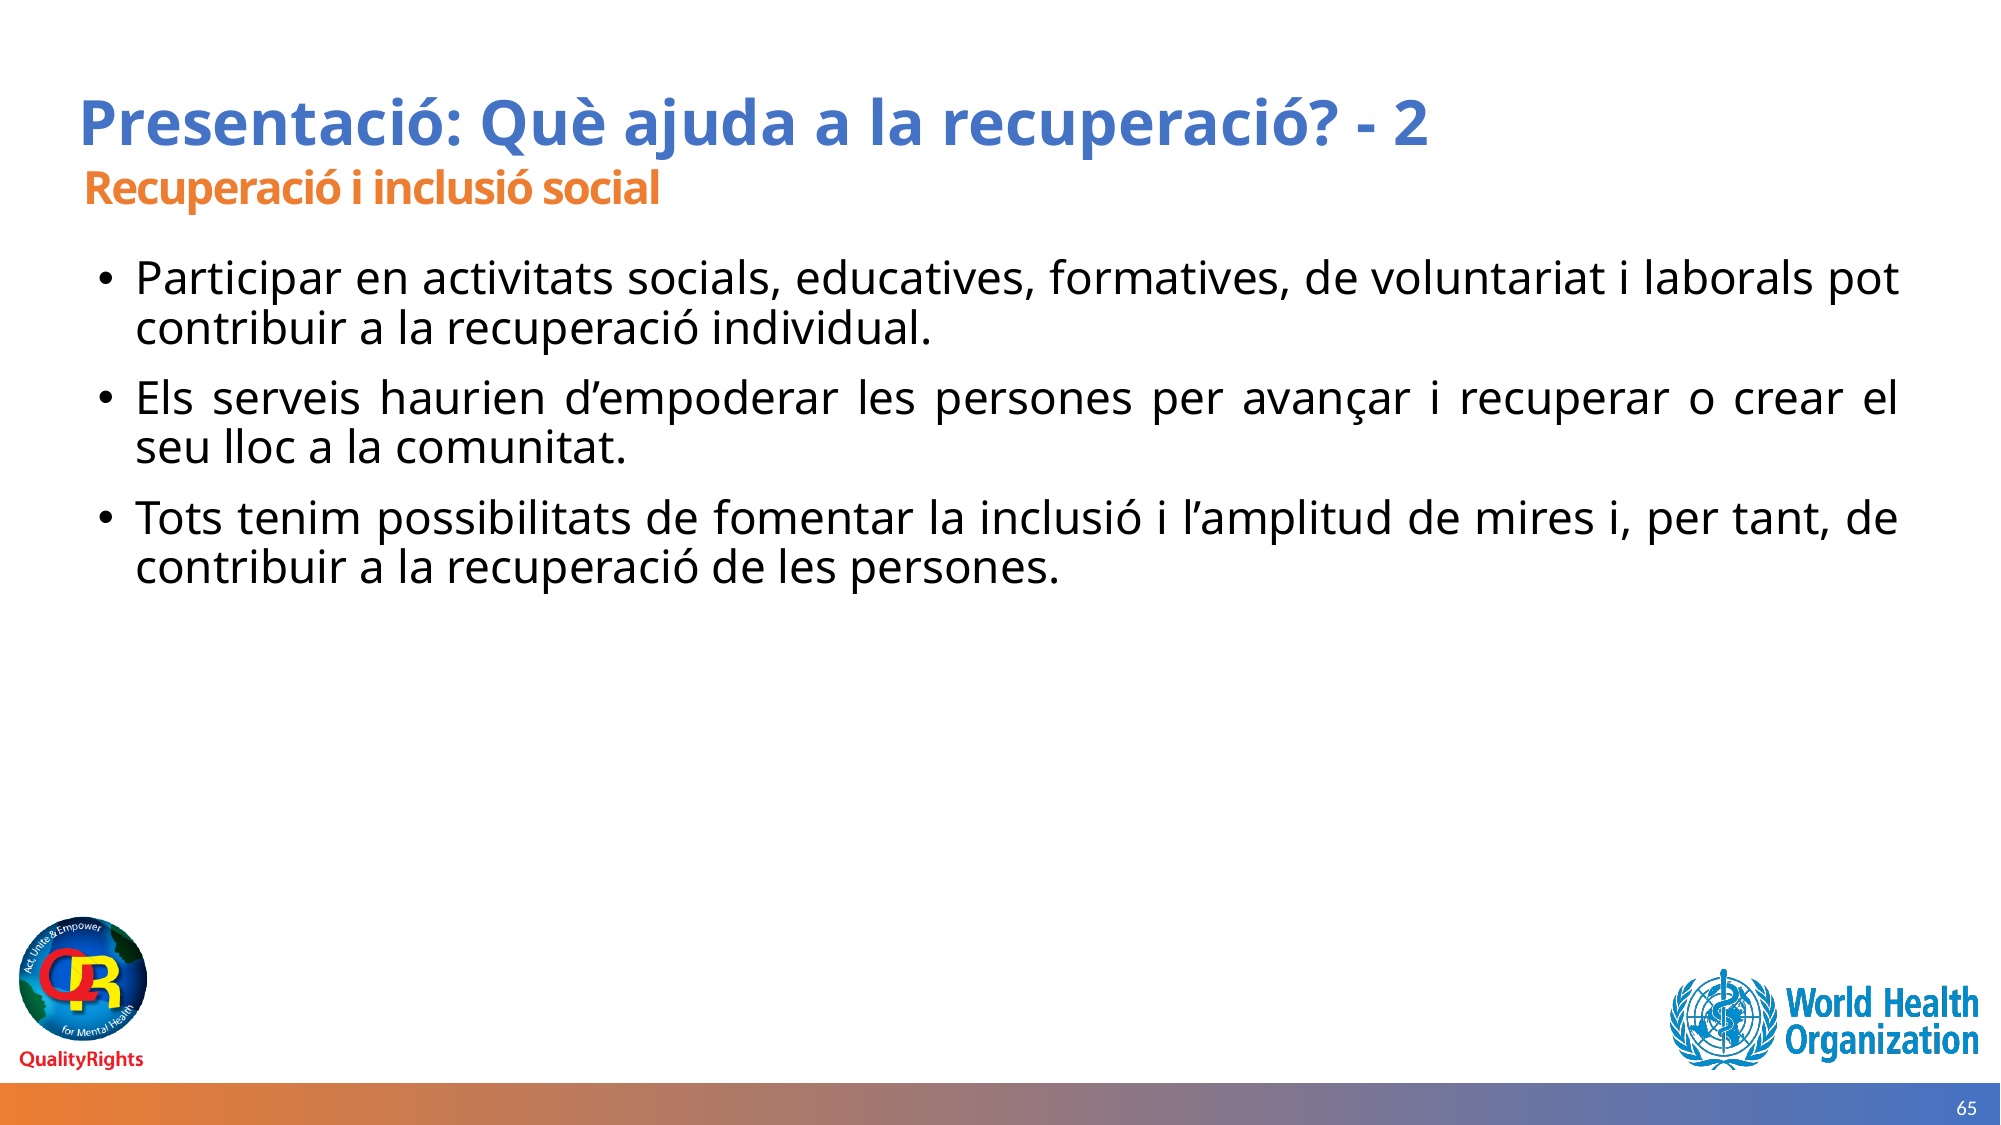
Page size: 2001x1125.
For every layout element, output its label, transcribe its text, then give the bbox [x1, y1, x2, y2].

picture [1860, 1000, 1865, 1012]
picture [1750, 987, 1762, 1003]
picture [0, 899, 162, 1083]
picture [1821, 1000, 1826, 1012]
picture [1698, 1047, 1750, 1060]
picture [1692, 1031, 1700, 1042]
picture [1758, 1004, 1765, 1035]
picture [1744, 1003, 1751, 1016]
picture [1689, 993, 1706, 1016]
picture [1706, 1038, 1722, 1046]
picture [1670, 1030, 1715, 1070]
picture [1711, 1031, 1722, 1038]
picture [1711, 995, 1721, 1004]
list Recuperació i inclusió social [83, 155, 1917, 215]
picture [1958, 1000, 1962, 1012]
picture [1716, 1064, 1731, 1070]
title Presentació: Què ajuda a la recuperació? - 2 [63, 84, 1671, 156]
picture [1704, 1019, 1711, 1031]
picture [1738, 1019, 1744, 1030]
picture [1732, 969, 1978, 1070]
picture [1683, 987, 1697, 1047]
picture [1891, 987, 1897, 999]
picture [1725, 1042, 1747, 1054]
picture [1742, 1019, 1751, 1034]
picture [1747, 1019, 1758, 1041]
list Participar en activitats socials, educatives, formatives, de voluntariat i laborals pot contribuir a la recuperació individual. Els serveis haurien d’empoderar les persones per avançar i recuperar o crear el seu lloc a la comunitat. Tots tenim possibilitats de fomentar la inclusió i l’amplitud de mires i, per tant, de contribuir a la recuperació de les persones. [83, 247, 1917, 987]
picture [1701, 987, 1710, 992]
picture [1792, 987, 1797, 1004]
picture [1701, 1042, 1722, 1054]
picture [1747, 992, 1758, 1016]
picture [1805, 987, 1811, 1002]
picture [1704, 1004, 1712, 1015]
picture [1670, 987, 1680, 1010]
